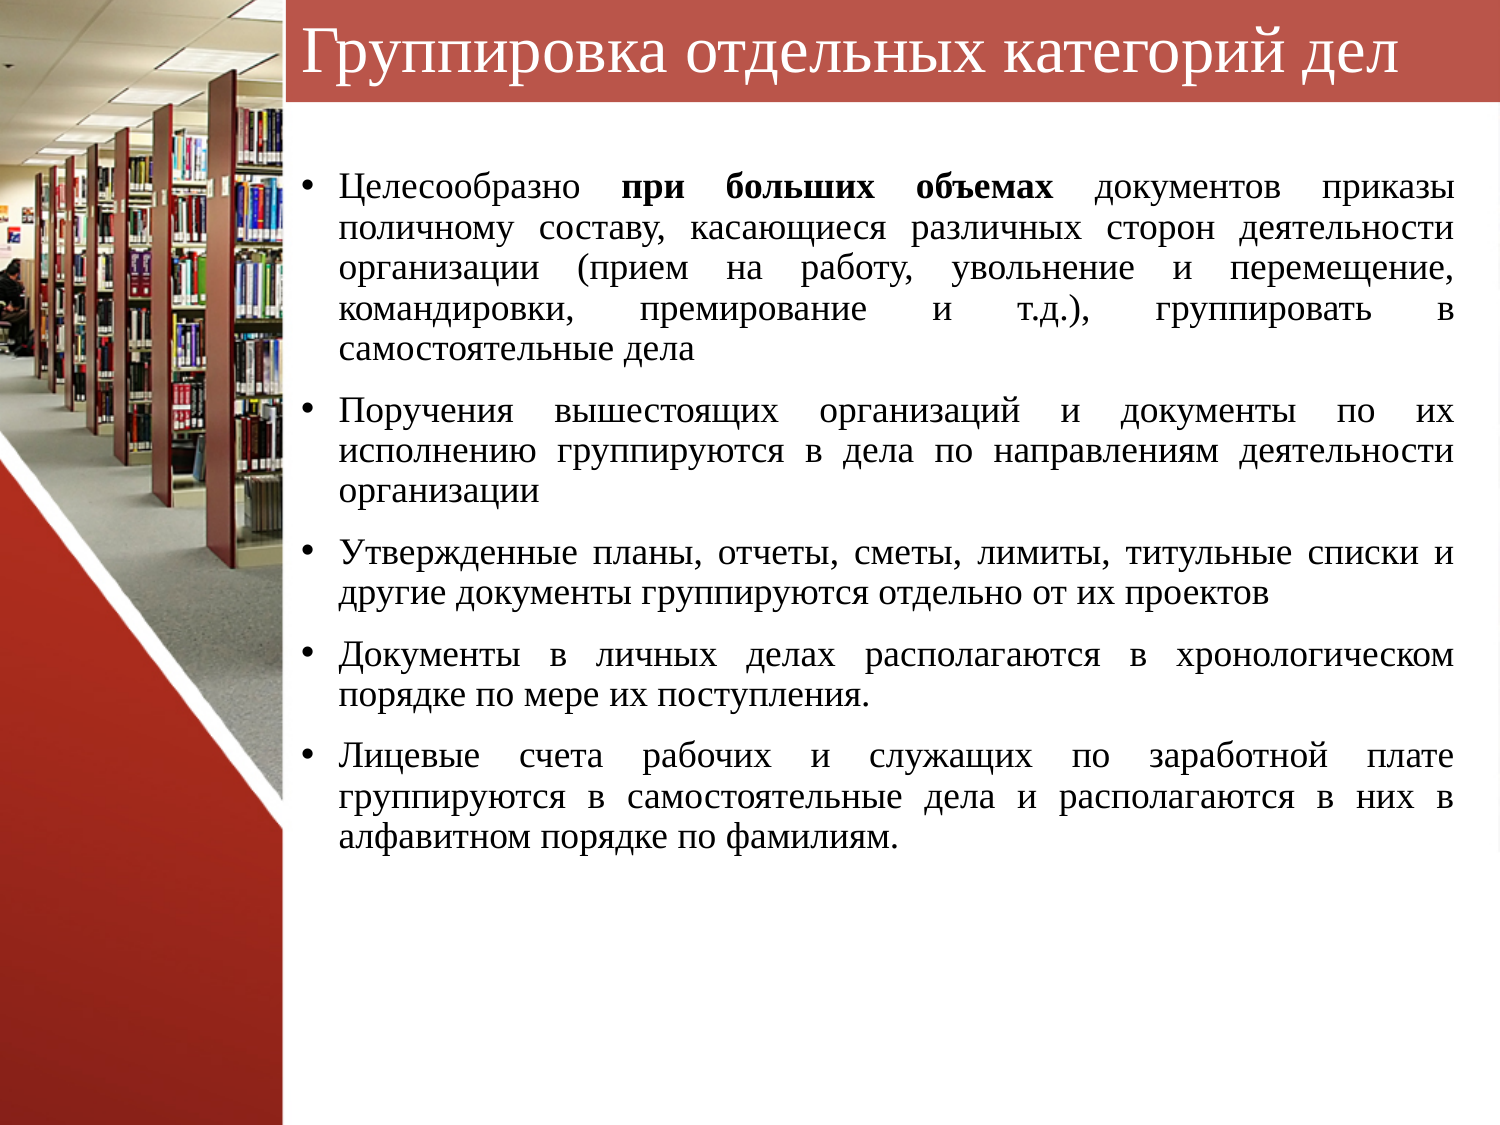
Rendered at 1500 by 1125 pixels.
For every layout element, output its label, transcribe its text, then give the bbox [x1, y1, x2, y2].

picture [0, 0, 1500, 1125]
title Группировка отдельных категорий дел [285, 0, 1500, 103]
list Целесообразно при больших объемах документов приказы поличному составу, касающиеся различных сторон деятельности организации (прием на работу, увольнение и перемещение, командировки, премирование и т.д.), группировать в самостоятельные дела Поручения вышестоящих организаций и документы по их исполнению группируются в дела по направлениям деятельности организации Утвержденные планы, отчеты, сметы, лимиты, титульные списки и другие документы группируются отдельно от их проектов Документы в личных делах располагаются в хронологическом порядке по мере их поступления. Лицевые счета рабочих и служащих по заработной плате группируются в самостоятельные дела и располагаются в них в алфавитном порядке по фамилиям. [285, 159, 1471, 1014]
